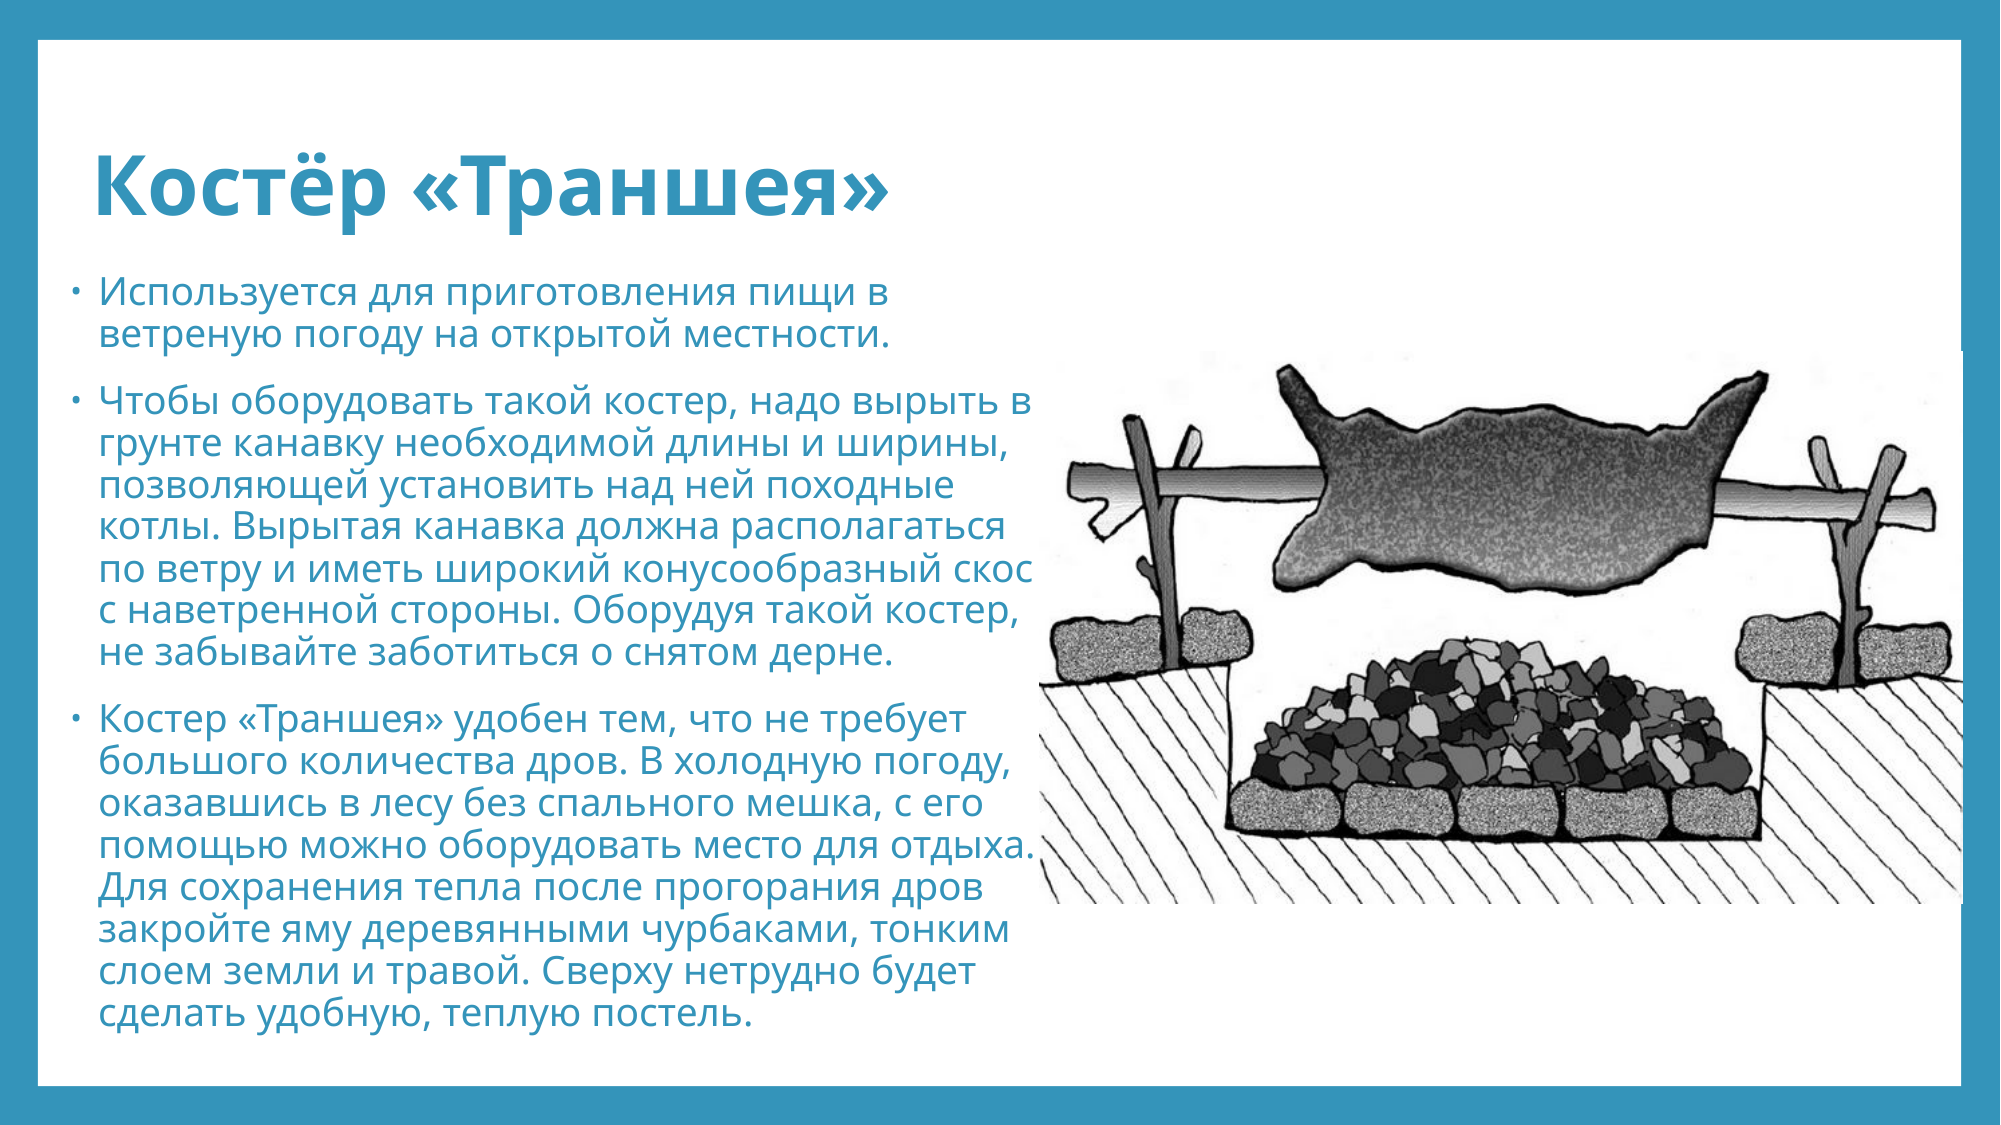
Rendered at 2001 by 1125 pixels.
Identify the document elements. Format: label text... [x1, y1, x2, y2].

list Используется для приготовления пищи в ветреную погоду на открытой местности. Чтобы оборудовать такой костер, надо вырыть в грунте канавку необходимой длины и ширины, позволяющей установить над ней походные котлы. Вырытая канавка должна располагаться по ветру и иметь широкий конусообразный скос с наветренной стороны. Оборудуя такой костер, не забывайте заботиться о снятом дерне. Костер «Траншея» удобен тем, что не требует большого количества дров. В холодную погоду, оказавшись в лесу без спального мешка, с его помощью можно оборудовать место для отдыха. Для сохранения тепла после прогорания дров закройте яму деревянными чурбаками, тонким слоем земли и травой. Сверху нетрудно будет сделать удобную, теплую постель. [48, 264, 1057, 1076]
title Костёр «Траншея» [76, 70, 930, 264]
picture [1039, 351, 1963, 904]
